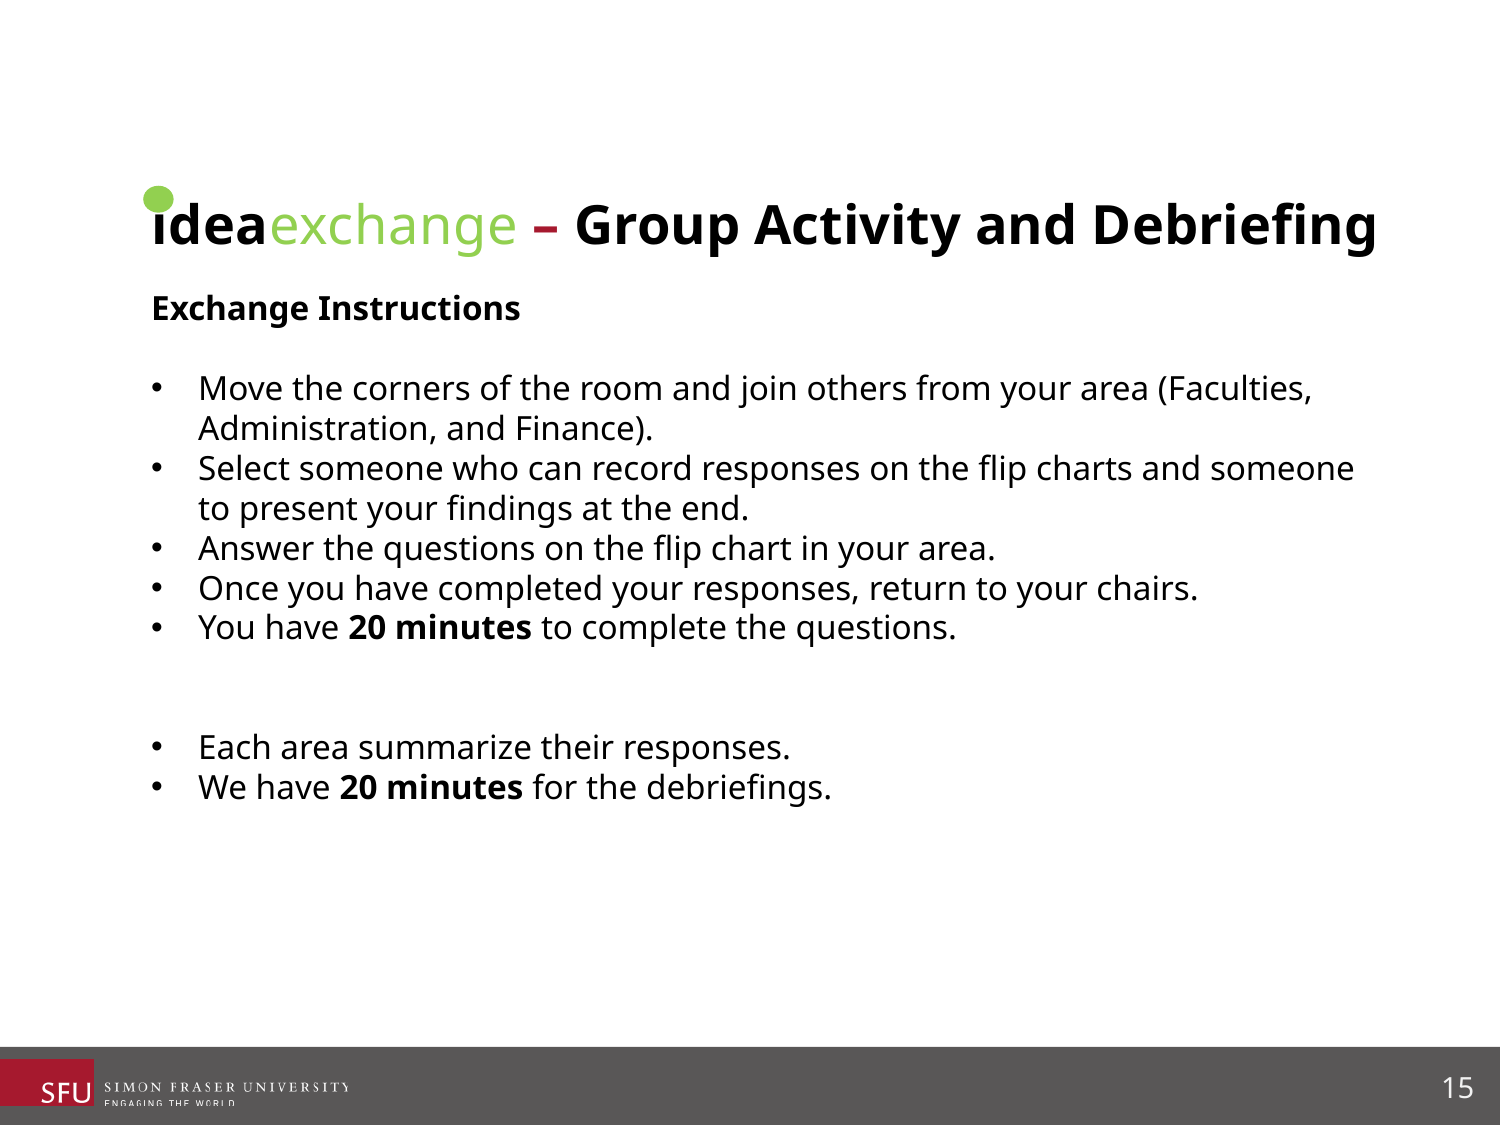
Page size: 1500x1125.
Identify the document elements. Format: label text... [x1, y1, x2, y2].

slide_number 15 [1397, 1061, 1490, 1121]
text_box [143, 185, 174, 213]
text_box Exchange Instructions Move the corners of the room and join others from your area (Faculties, Administration, and Finance). Select someone who can record responses on the flip charts and someone to present your findings at the end. Answer the questions on the flip chart in your area. Once you have completed your responses, return to your chairs. You have 20 minutes to complete the questions. Each area summarize their responses. We have 20 minutes for the debriefings. [136, 279, 1413, 914]
title ideaexchange – Group Activity and Debriefing [136, 166, 1413, 279]
